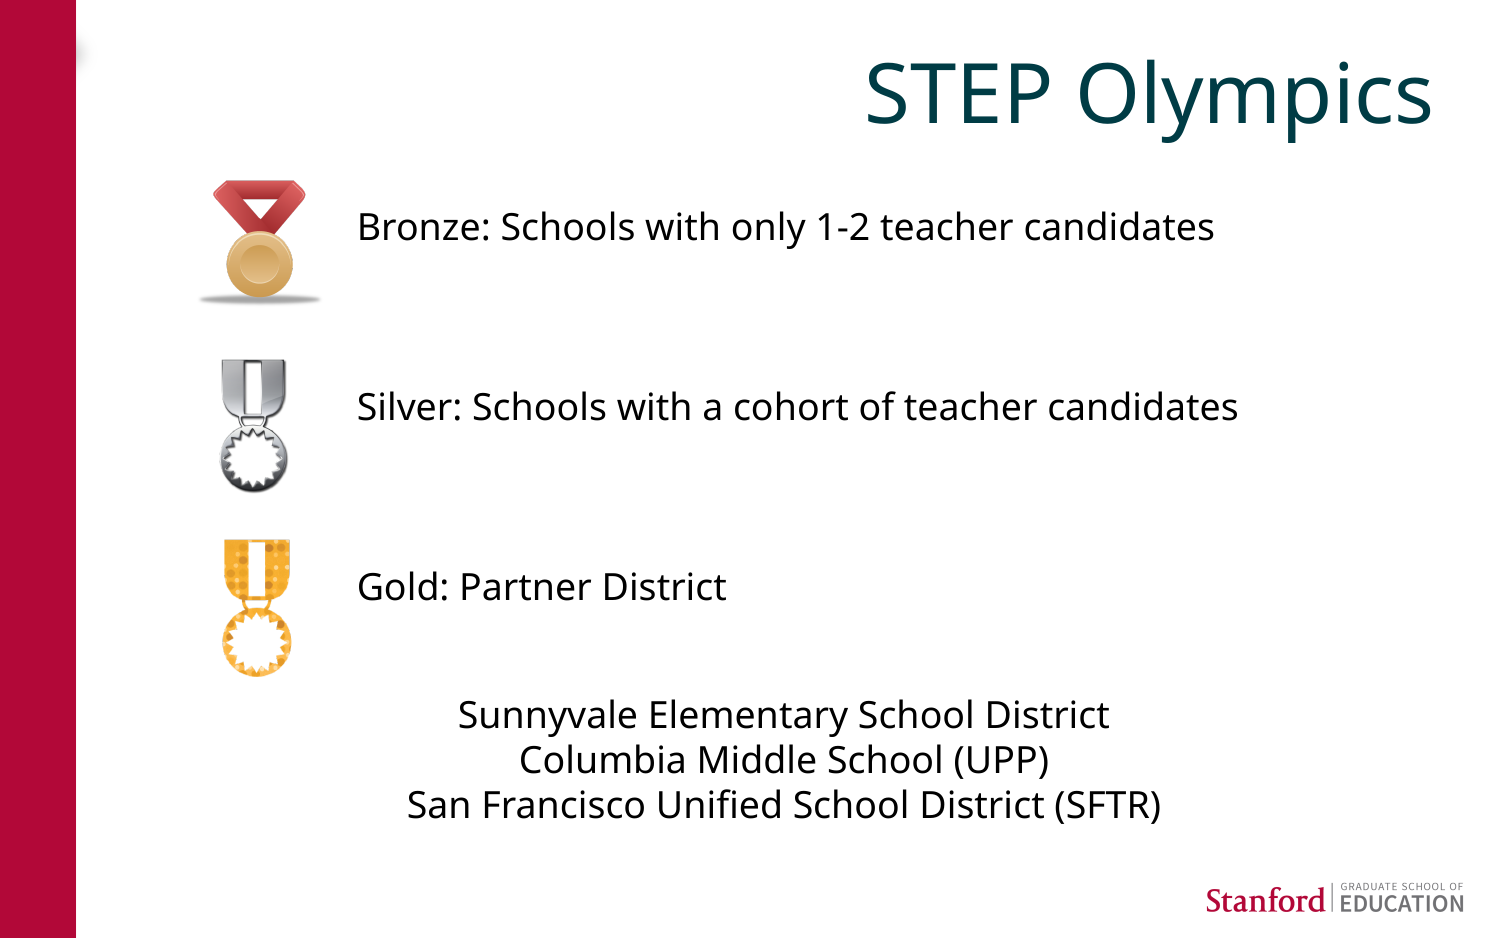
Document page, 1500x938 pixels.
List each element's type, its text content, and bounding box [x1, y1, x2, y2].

text_box Sunnyvale Elementary School District Columbia Middle School (UPP) San Francisco Unified School District (SFTR) [224, 683, 1344, 834]
picture [0, 0, 1500, 938]
title [49, 20, 1450, 157]
text_box Bronze: Schools with only 1-2 teacher candidates Silver: Schools with a cohort of teacher candidates Gold: Partner District [342, 195, 1390, 660]
text_box STEP Olympics [105, 32, 1450, 148]
